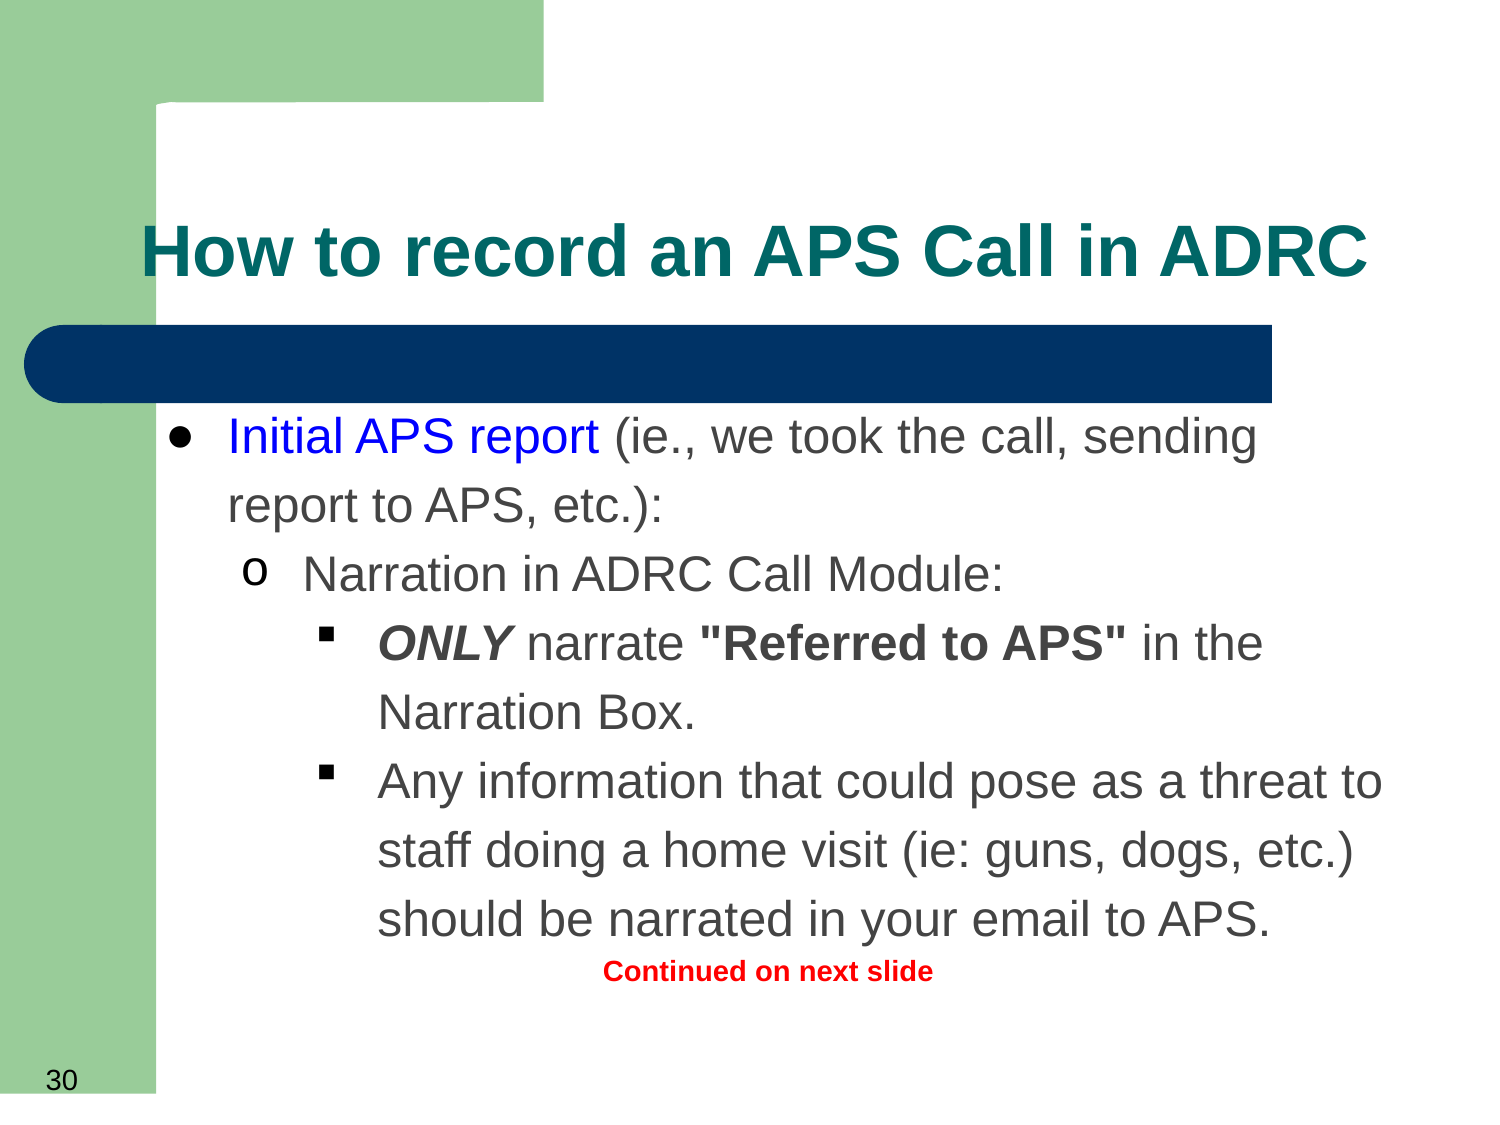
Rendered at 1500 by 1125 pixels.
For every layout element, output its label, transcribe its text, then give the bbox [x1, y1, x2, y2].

title How to record an APS Call in ADRC [125, 125, 1425, 308]
list Initial APS report (ie., we took the call, sending report to APS, etc.): Narration in ADRC Call Module: ONLY narrate "Referred to APS" in the Narration Box. Any information that could pose as a threat to staff doing a home visit (ie: guns, dogs, etc.) should be narrated in your email to APS. Continued on next slide [137, 379, 1400, 999]
slide_number 30 [13, 1023, 111, 1105]
